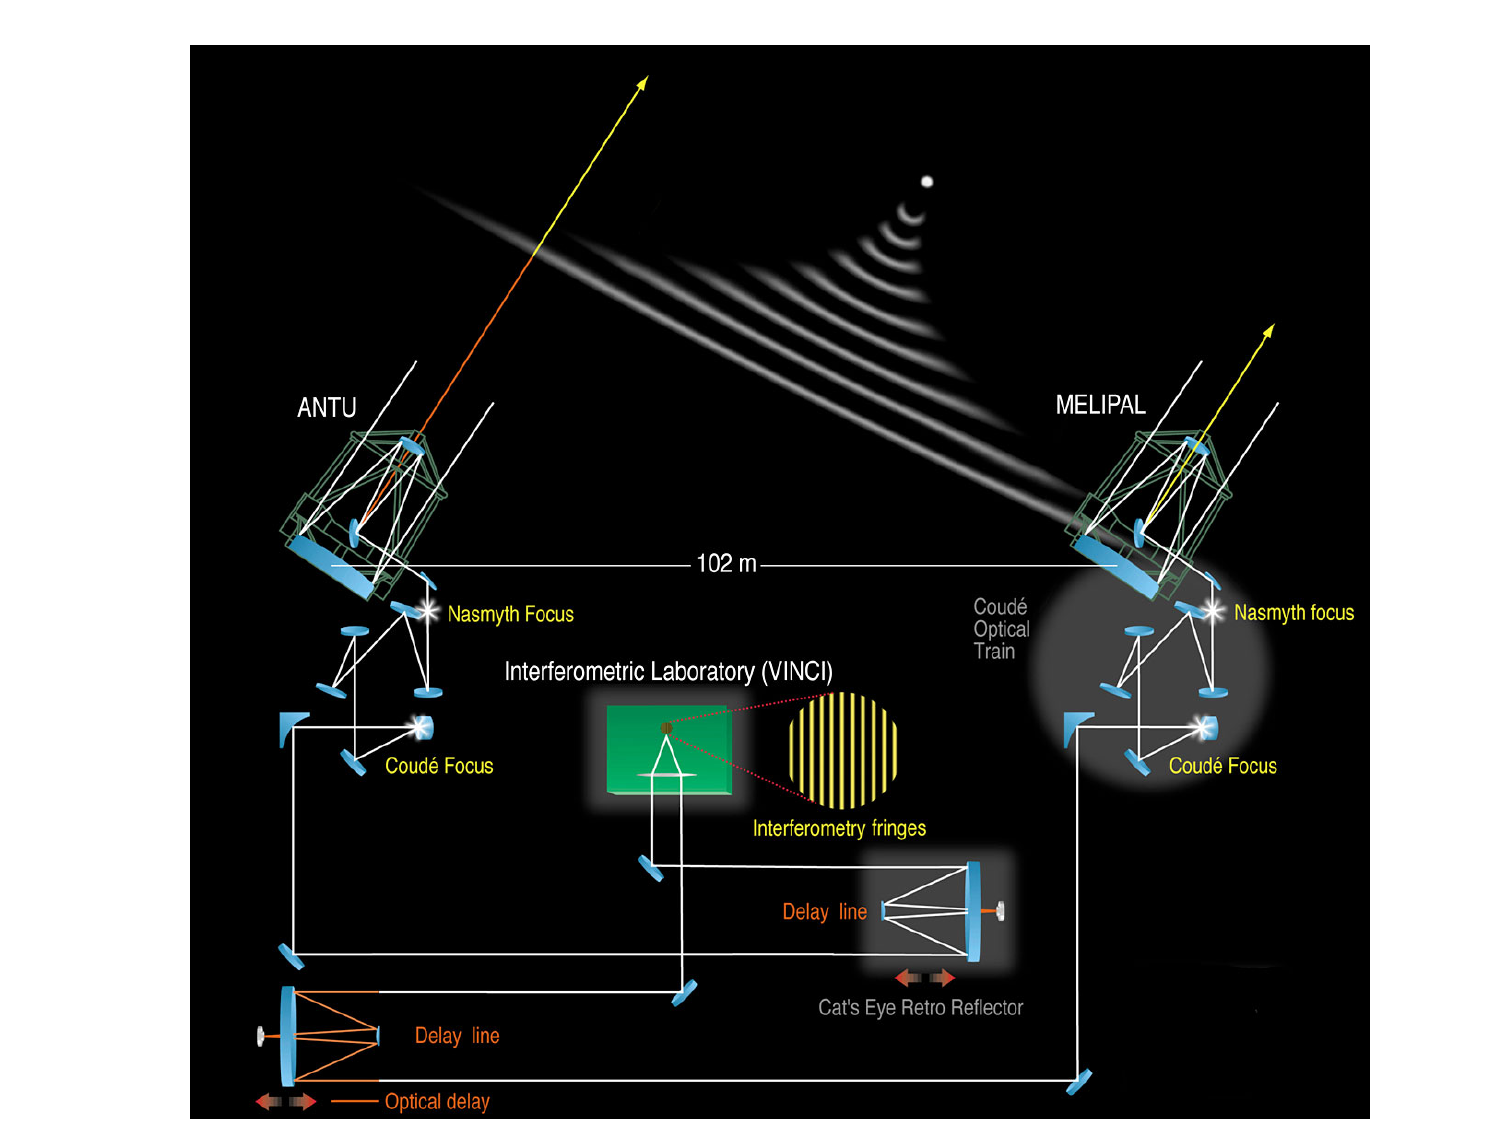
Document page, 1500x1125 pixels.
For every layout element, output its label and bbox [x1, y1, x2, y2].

picture [190, 44, 1370, 1119]
